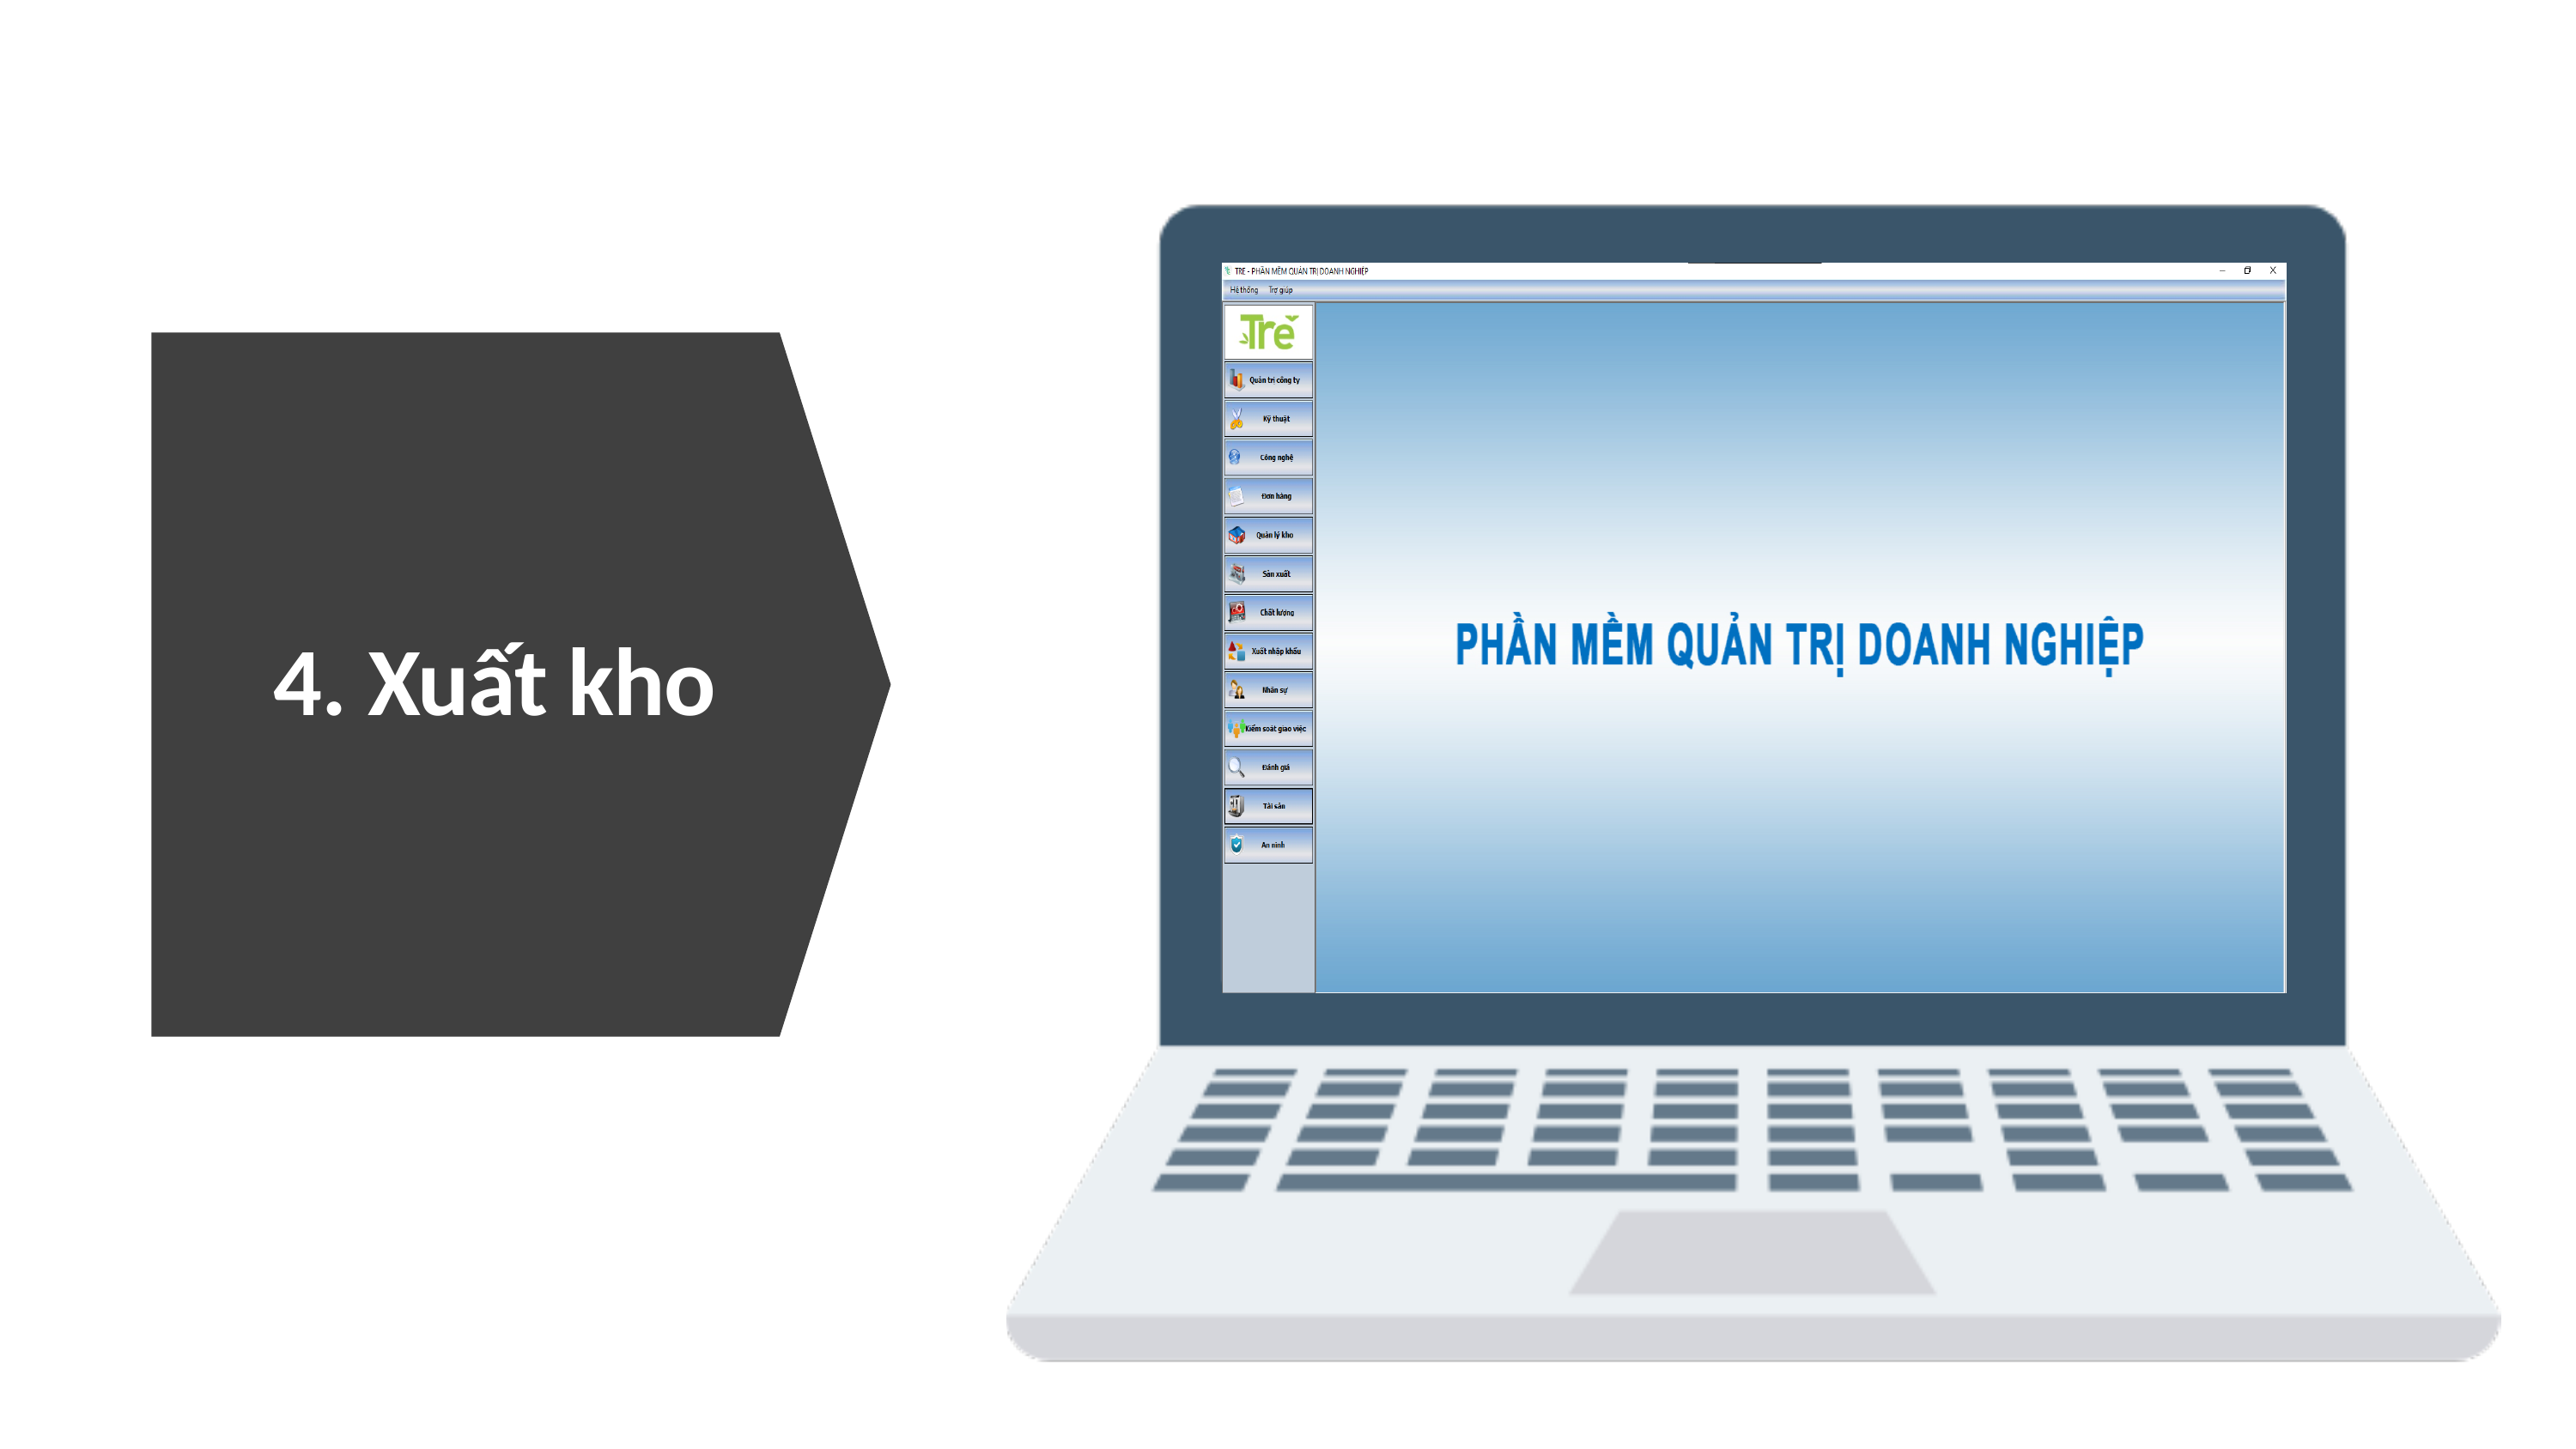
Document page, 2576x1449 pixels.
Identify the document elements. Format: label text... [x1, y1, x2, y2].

text_box [149, 330, 893, 1039]
picture [1006, 37, 2501, 1449]
text_box 4. Xuất kho [217, 415, 773, 954]
